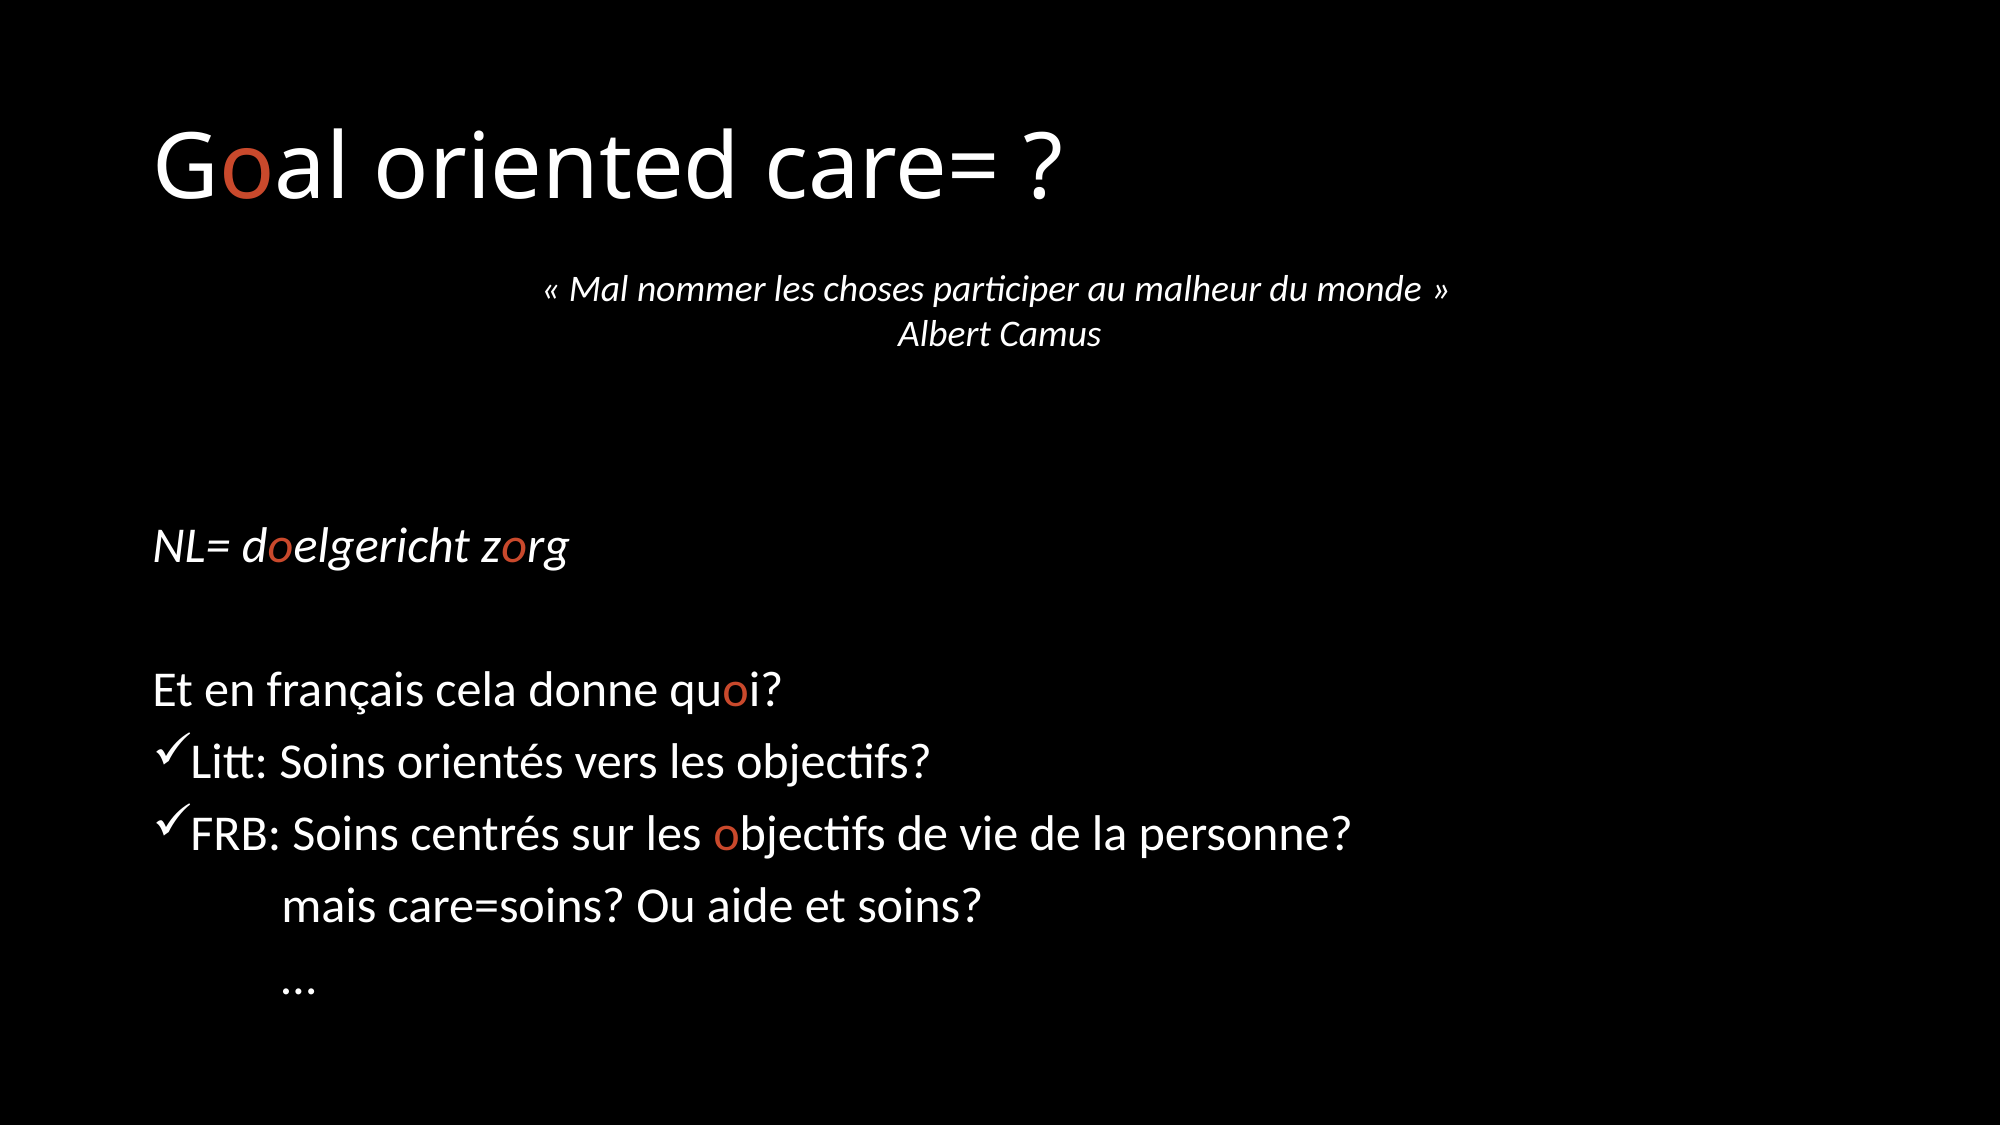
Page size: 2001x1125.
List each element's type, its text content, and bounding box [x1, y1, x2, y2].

list NL= doelgericht zorg Et en français cela donne quoi? Litt: Soins orientés vers les objectifs? FRB: Soins centrés sur les objectifs de vie de la personne? mais care=soins? Ou aide et soins? … [137, 512, 1425, 1014]
title Goal oriented care= ? [137, 59, 1863, 278]
text_box « Mal nommer les choses participer au malheur du monde » Albert Camus [500, 257, 1500, 362]
